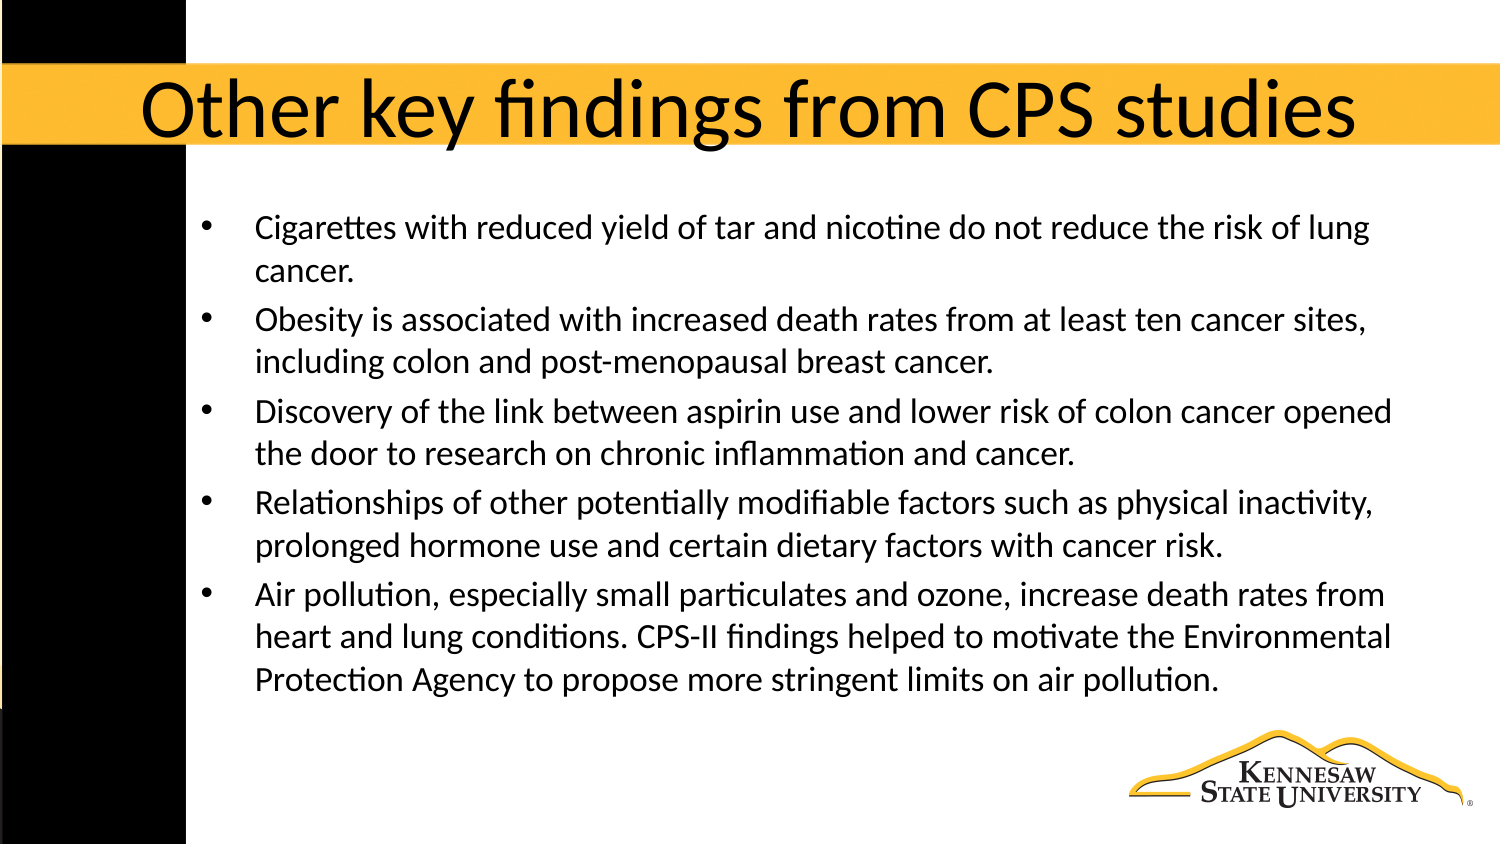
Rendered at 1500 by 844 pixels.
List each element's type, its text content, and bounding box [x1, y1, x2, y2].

picture [0, 0, 1500, 844]
list Cigarettes with reduced yield of tar and nicotine do not reduce the risk of lung cancer. Obesity is associated with increased death rates from at least ten cancer sites, including colon and post-menopausal breast cancer. Discovery of the link between aspirin use and lower risk of colon cancer opened the door to research on chronic inflammation and cancer. Relationships of other potentially modifiable factors such as physical inactivity, prolonged hormone use and certain dietary factors with cancer risk. Air pollution, especially small particulates and ozone, increase death rates from heart and lung conditions. CPS-II findings helped to motivate the Environmental Protection Agency to propose more stringent limits on air pollution. [185, 196, 1425, 754]
title Other key findings from CPS studies [75, 33, 1425, 175]
